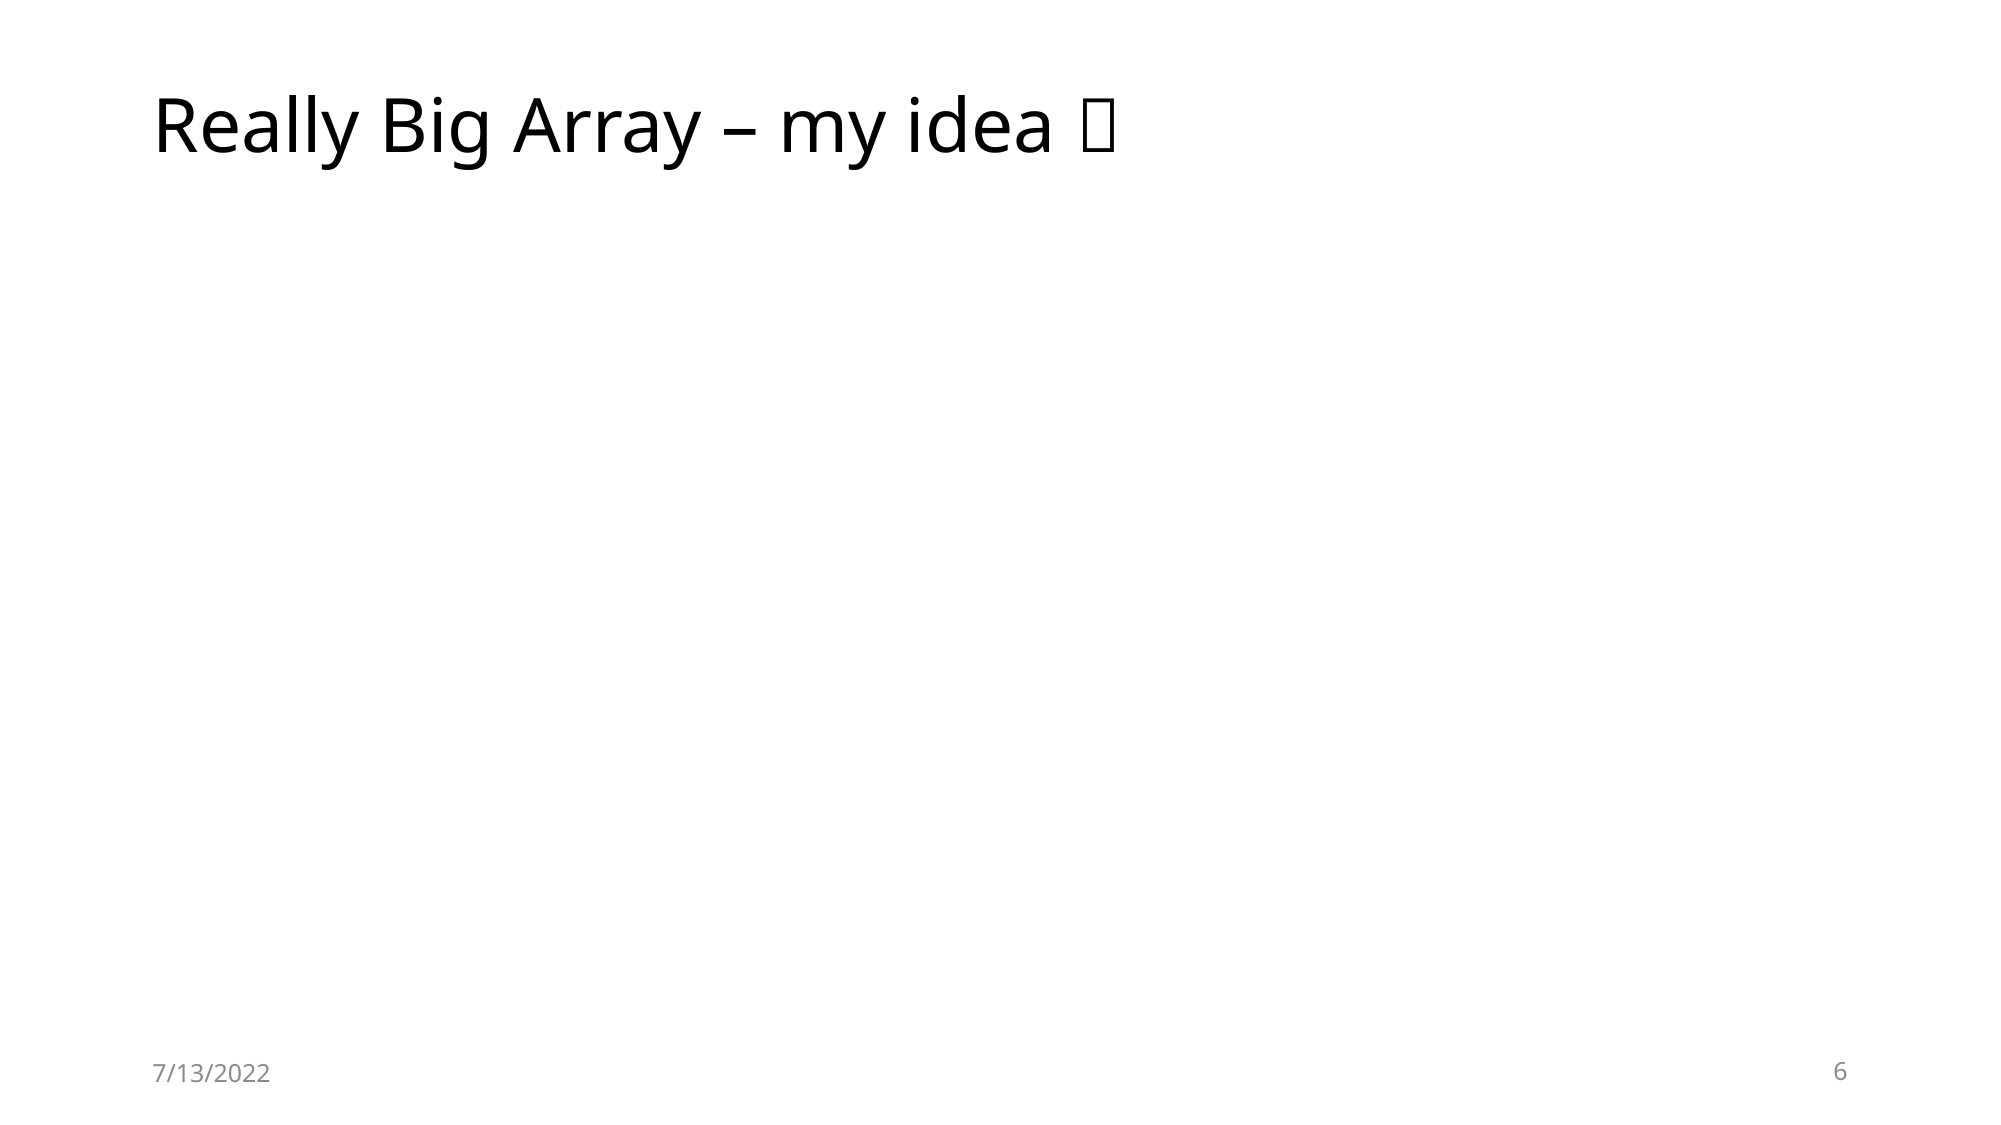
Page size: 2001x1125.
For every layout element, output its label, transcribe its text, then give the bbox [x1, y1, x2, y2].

title Really Big Array – my idea  [137, 59, 1863, 198]
slide_number 6 [1412, 1042, 1863, 1103]
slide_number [137, 1042, 588, 1103]
